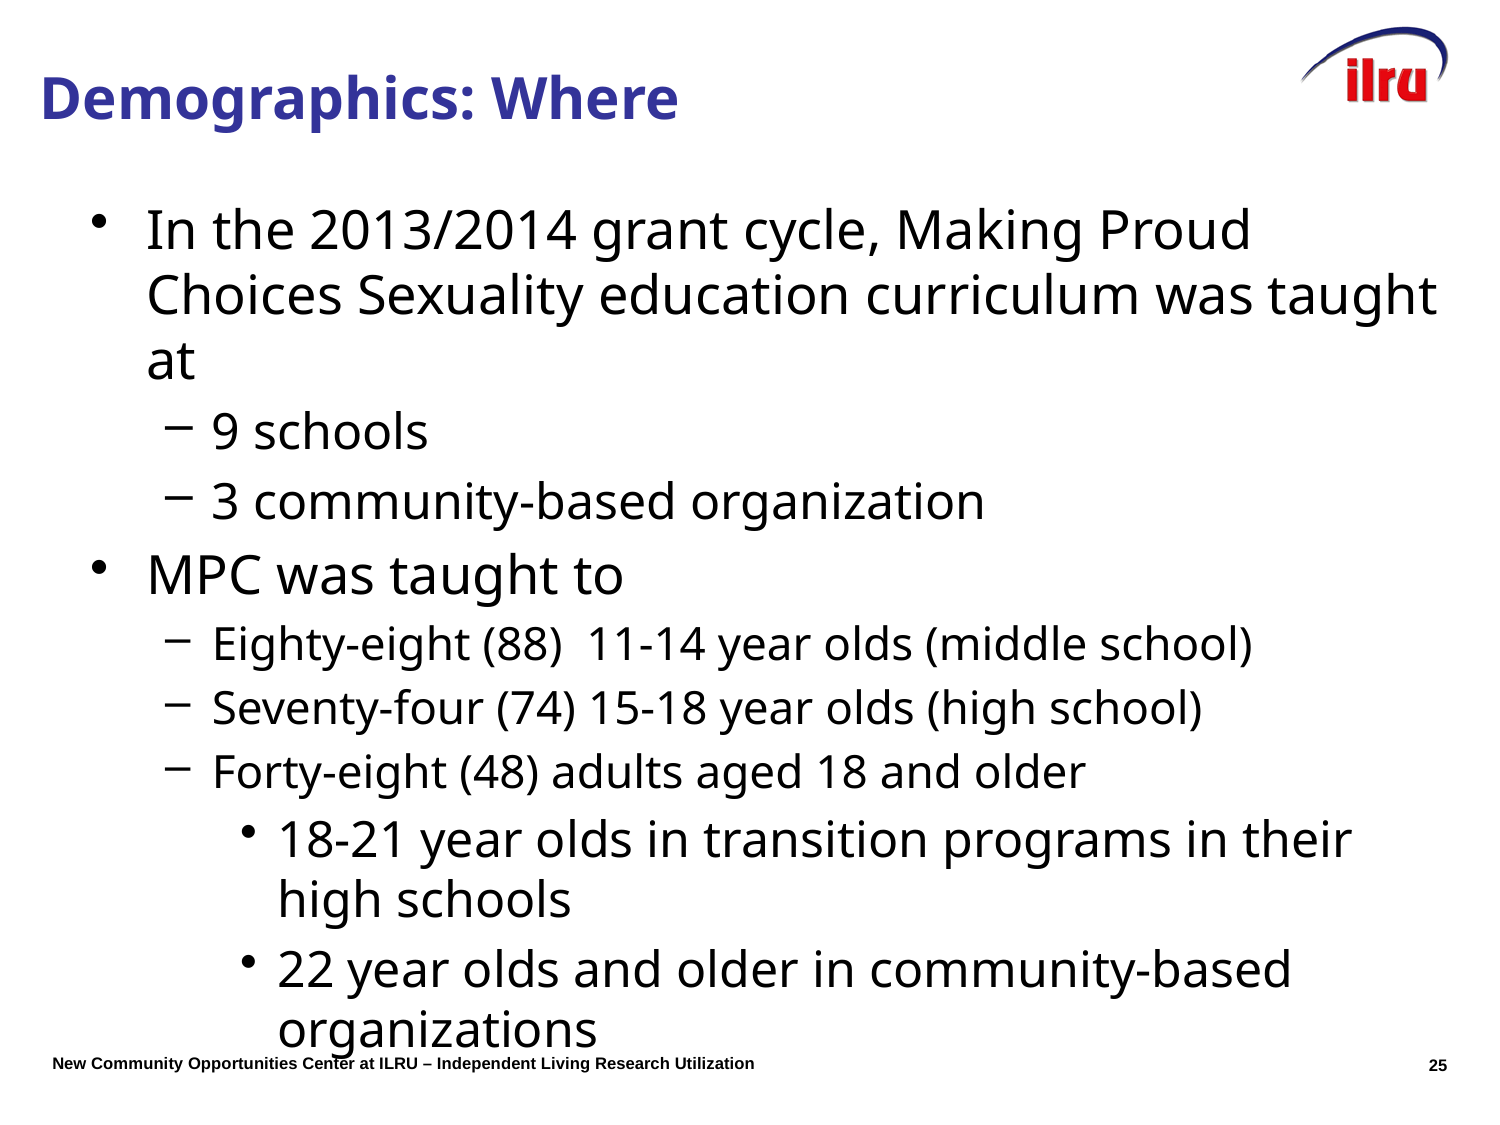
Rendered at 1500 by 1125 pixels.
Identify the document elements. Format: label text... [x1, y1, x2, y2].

slide_number 25 [1362, 1046, 1463, 1088]
picture [1299, 24, 1463, 37]
title Demographics: Where [24, 37, 1463, 155]
list In the 2013/2014 grant cycle, Making Proud Choices Sexuality education curriculum was taught at 9 schools 3 community-based organization MPC was taught to Eighty-eight (88) 11-14 year olds (middle school) Seventy-four (74) 15-18 year olds (high school) Forty-eight (48) adults aged 18 and older 18-21 year olds in transition programs in their high schools 22 year olds and older in community-based organizations [75, 187, 1475, 988]
